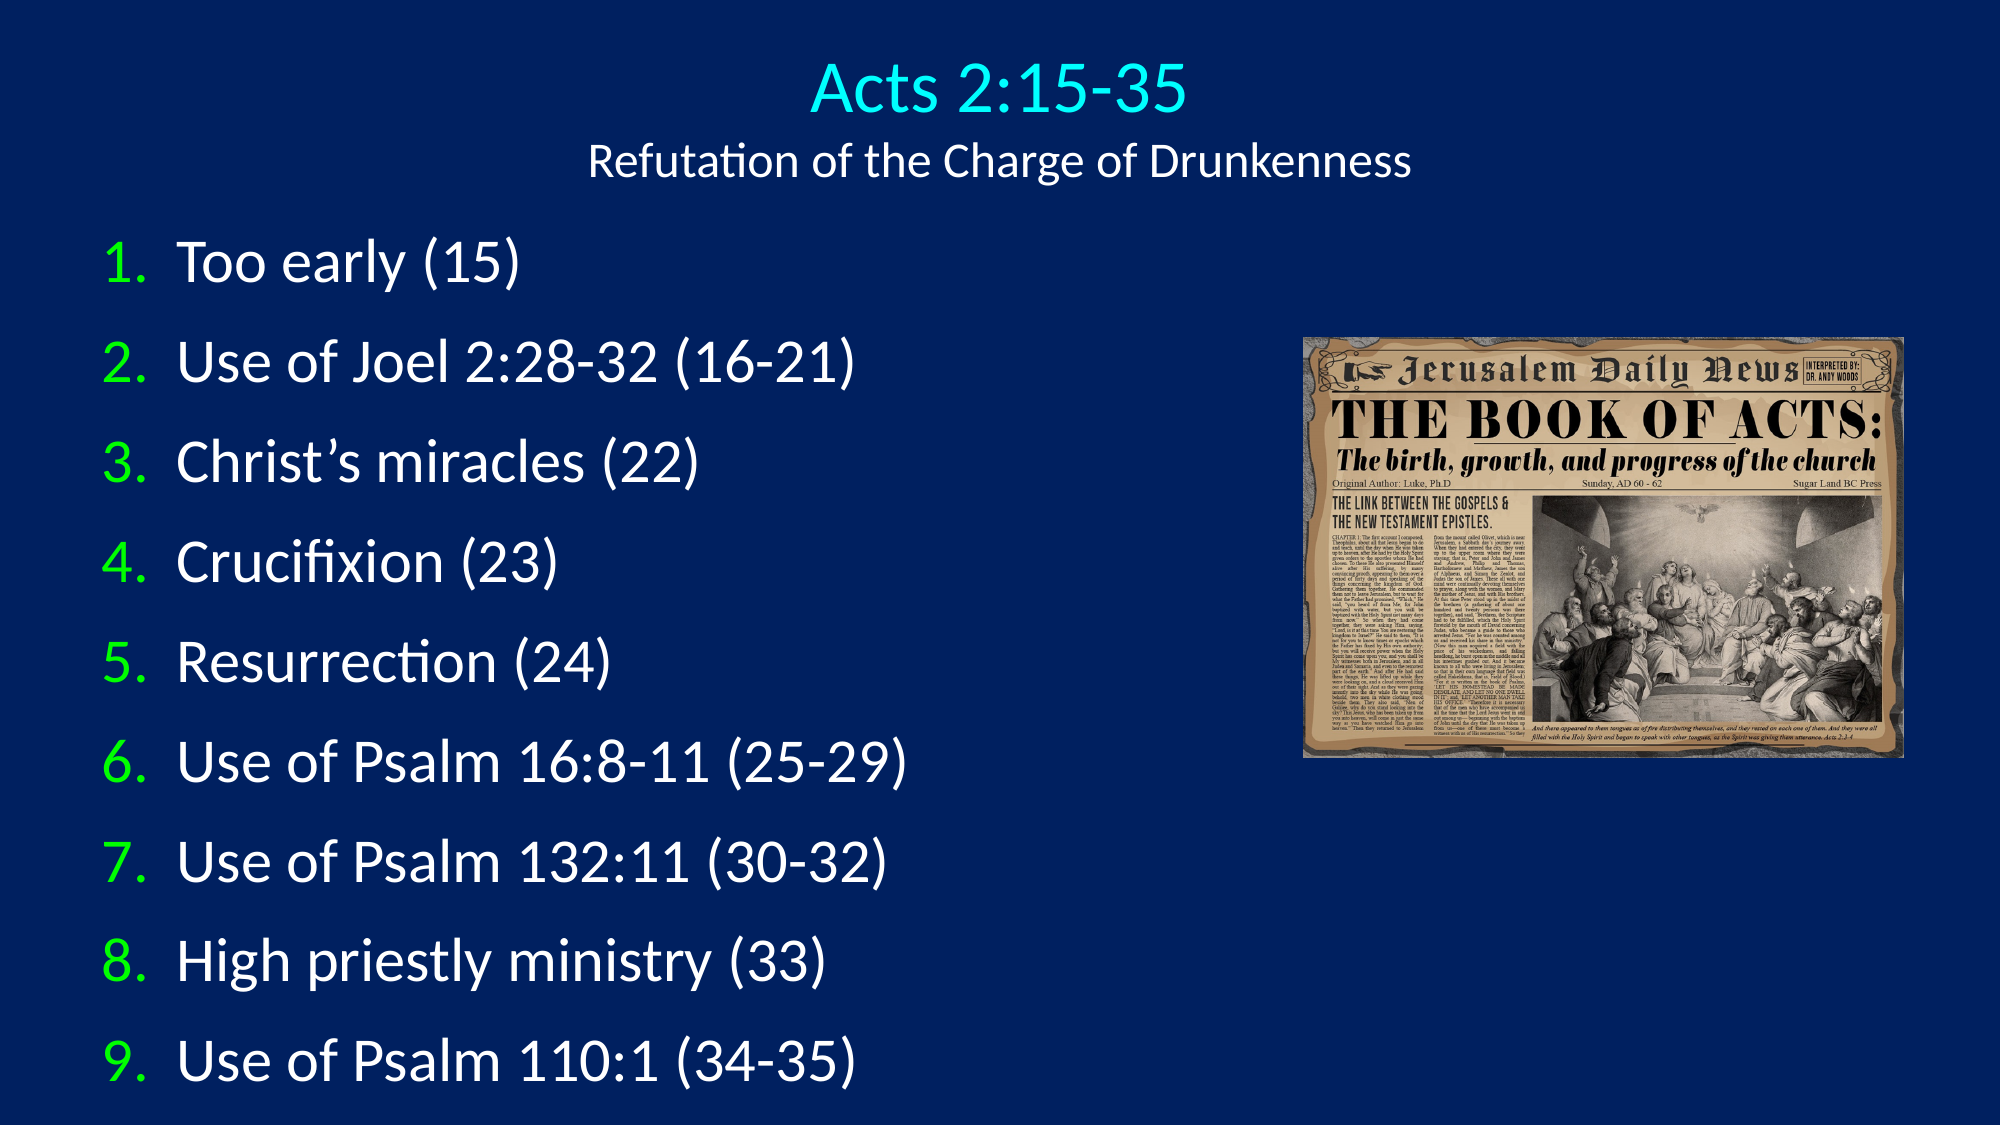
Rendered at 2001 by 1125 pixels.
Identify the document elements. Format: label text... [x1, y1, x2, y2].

picture [1303, 337, 1904, 759]
list Too early (15) Use of Joel 2:28-32 (16-21) Christ’s miracles (22) Crucifixion (23) Resurrection (24) Use of Psalm 16:8-11 (25-29) Use of Psalm 132:11 (30-32) High priestly ministry (33) Use of Psalm 110:1 (34-35) [86, 212, 1087, 663]
title Acts 2:15-35 Refutation of the Charge of Drunkenness [449, 37, 1551, 188]
